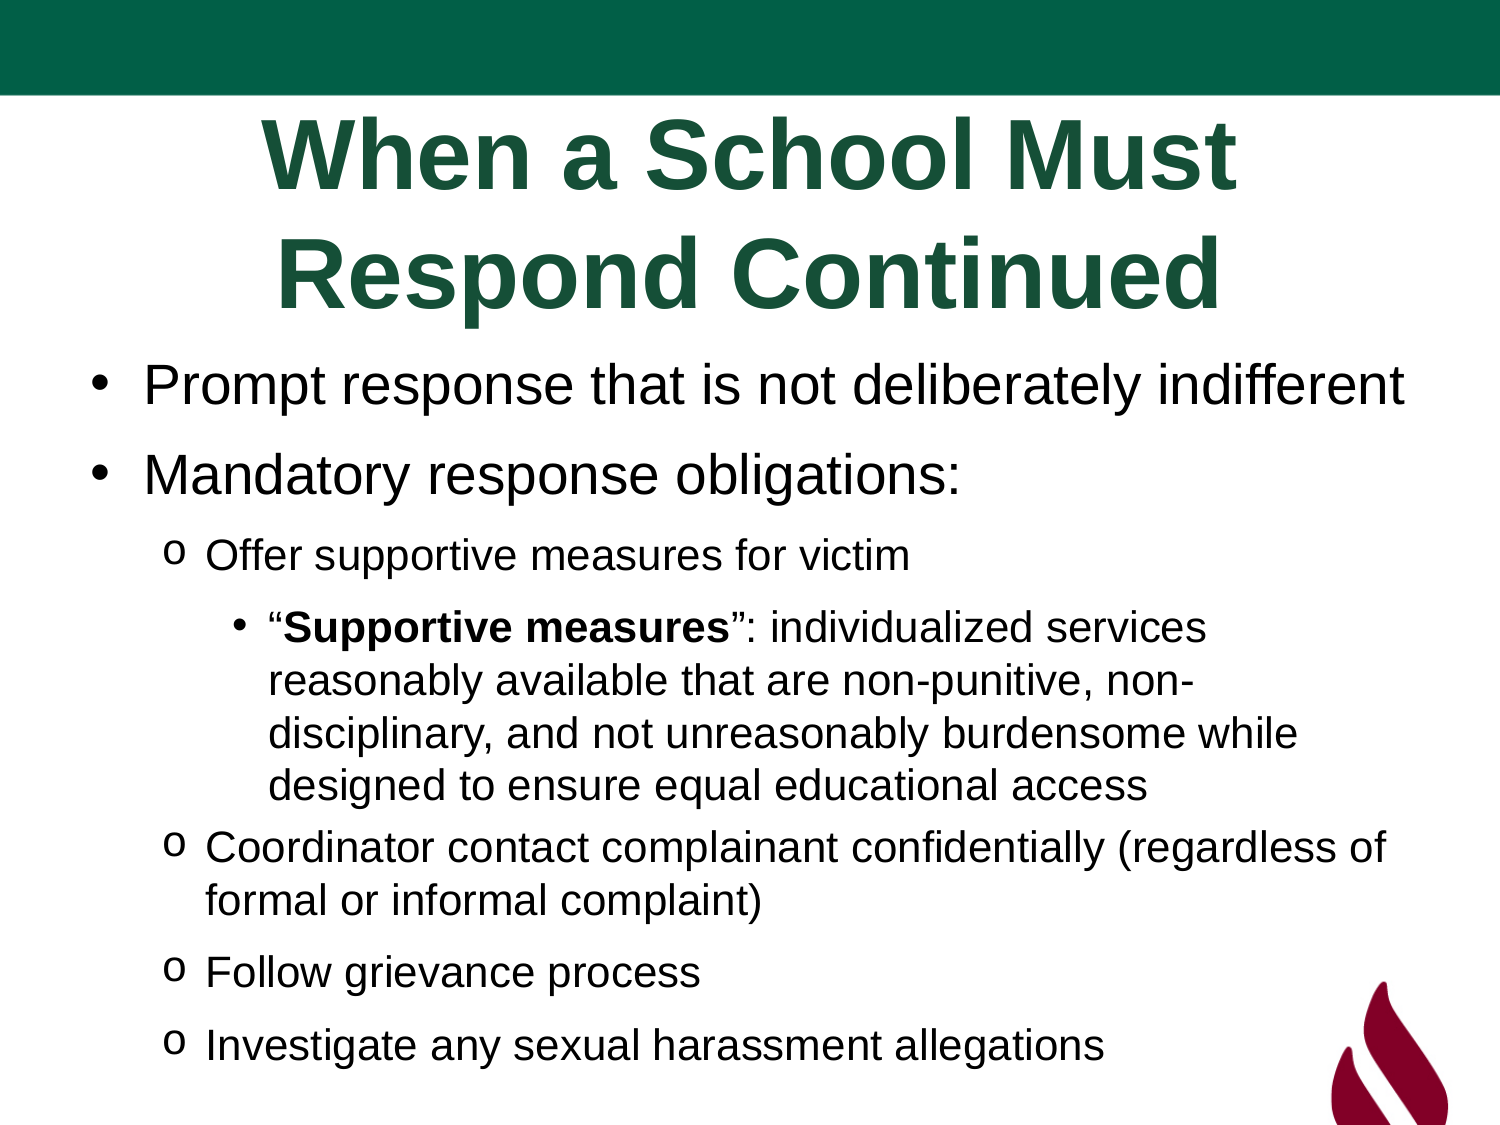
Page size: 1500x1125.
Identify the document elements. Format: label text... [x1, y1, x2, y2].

list Prompt response that is not deliberately indifferent Mandatory response obligations: Offer supportive measures for victim “Supportive measures”: individualized services reasonably available that are non-punitive, non-disciplinary, and not unreasonably burdensome while designed to ensure equal educational access Coordinator contact complainant confidentially (regardless of formal or informal complaint) Follow grievance process Investigate any sexual harassment allegations [75, 340, 1425, 1086]
picture [0, 0, 1500, 1125]
title When a School Must Respond Continued [75, 81, 1425, 218]
